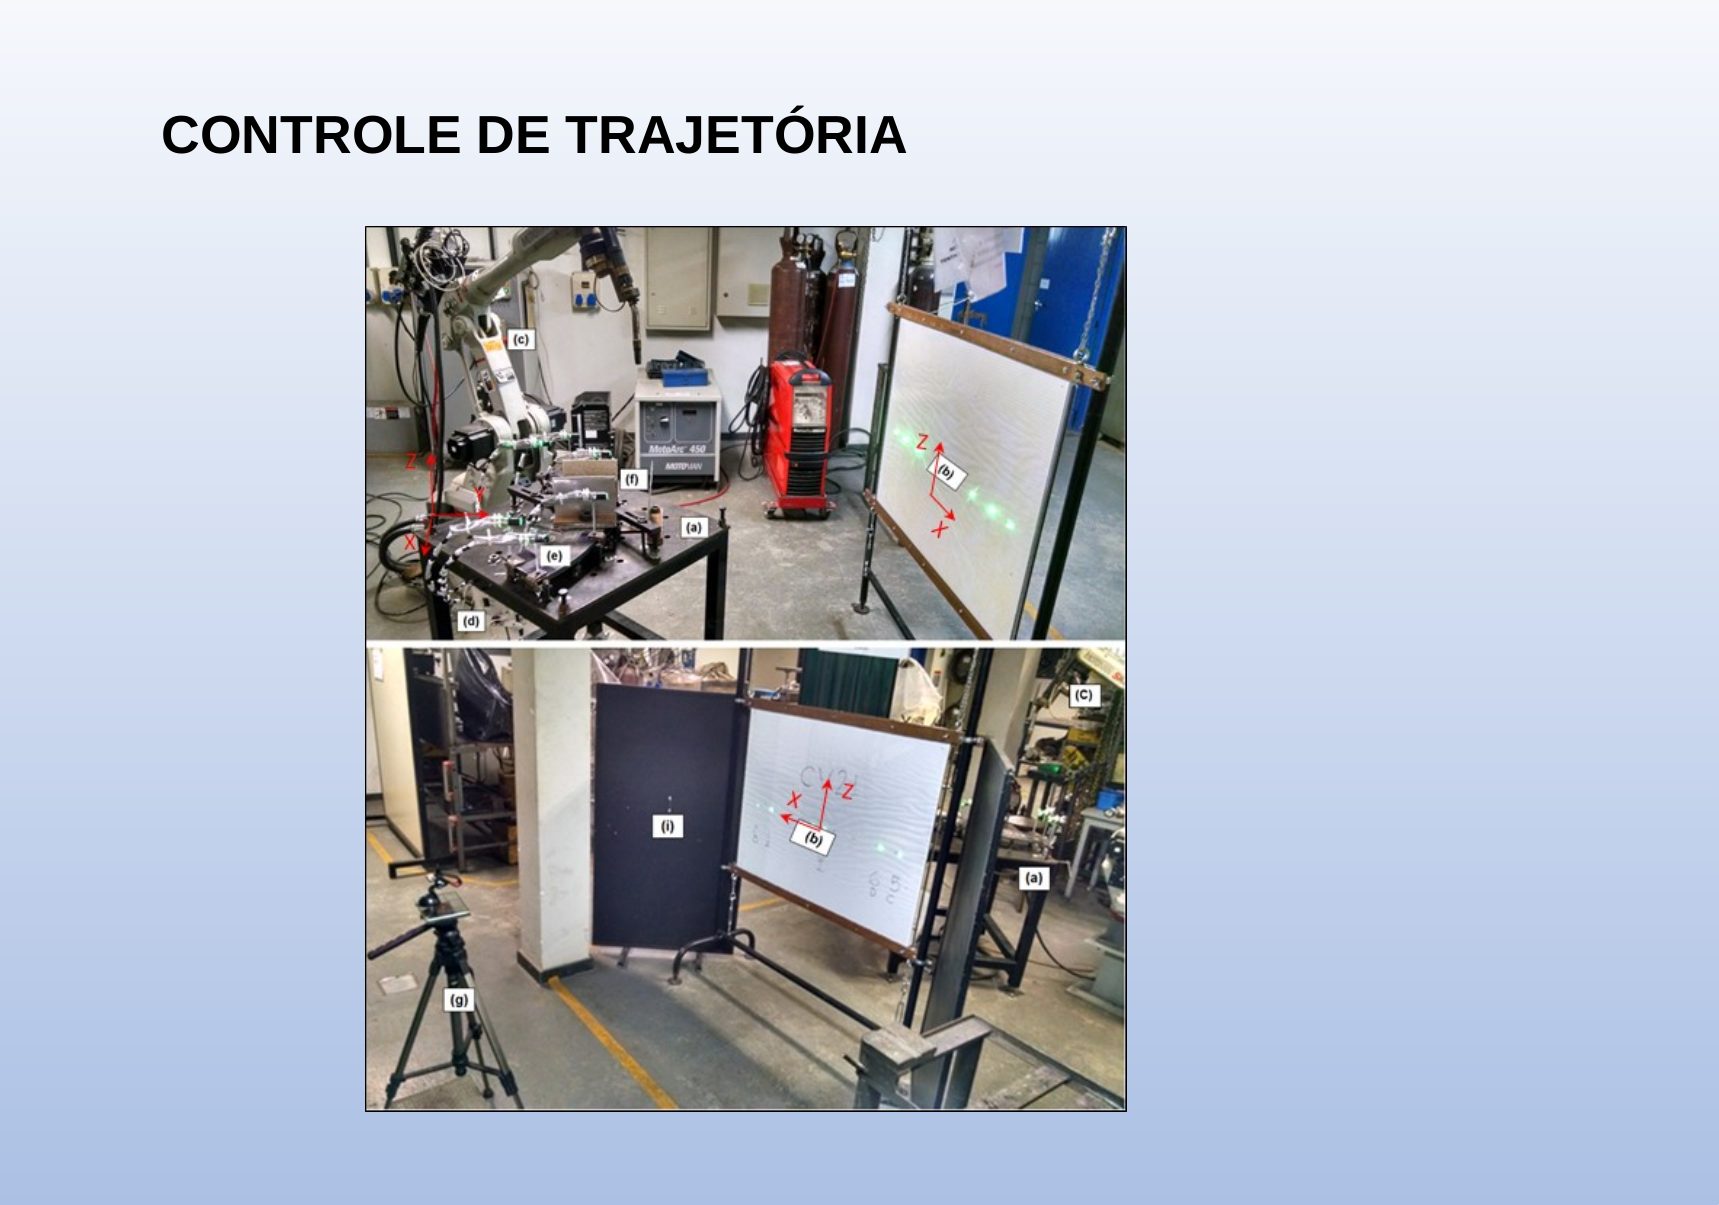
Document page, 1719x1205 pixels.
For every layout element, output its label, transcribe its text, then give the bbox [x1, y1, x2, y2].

picture [365, 226, 1127, 1112]
text_box CONTROLE DE TRAJETÓRIA [146, 92, 1653, 172]
